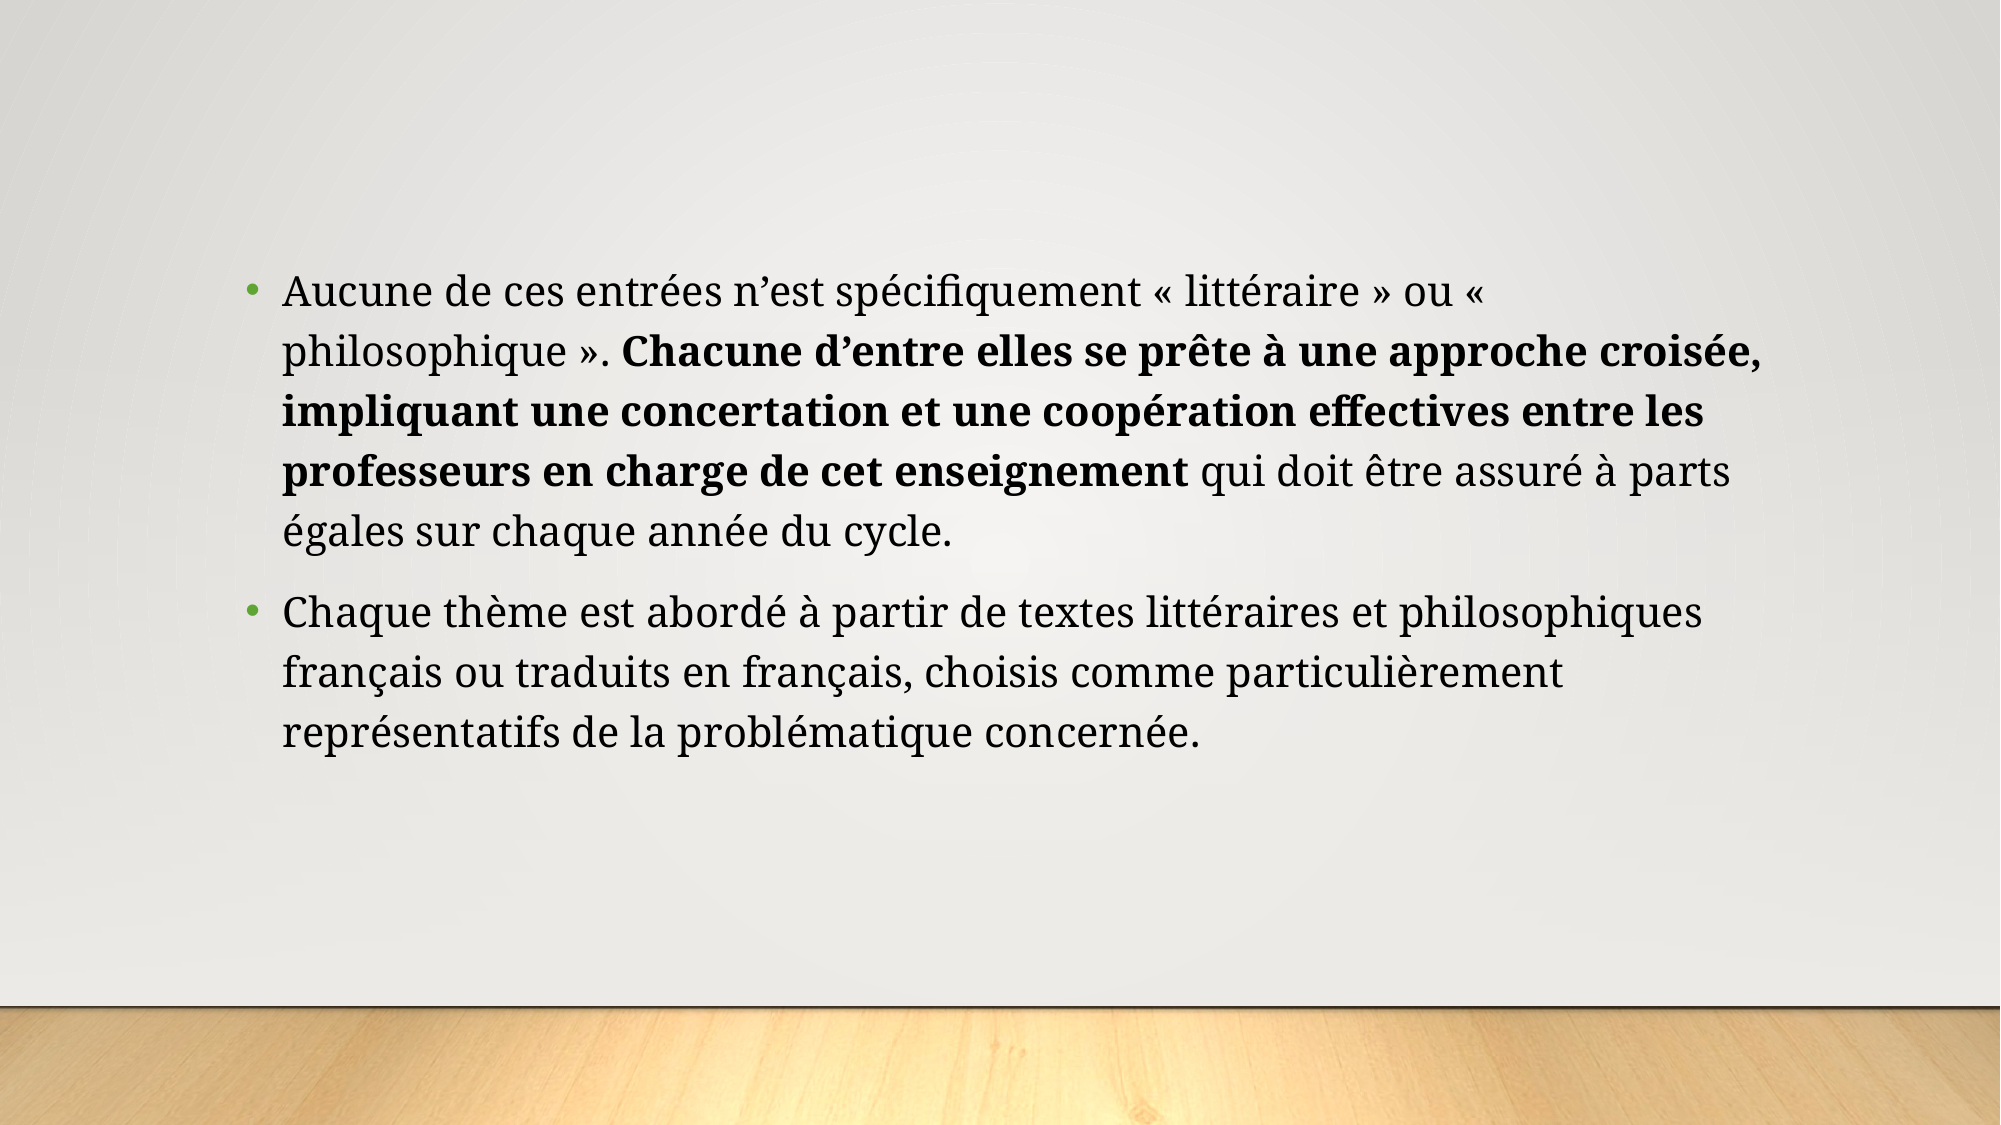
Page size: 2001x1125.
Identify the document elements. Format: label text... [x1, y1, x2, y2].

list Aucune de ces entrées n’est spécifiquement « littéraire » ou « philosophique ». Chacune d’entre elles se prête à une approche croisée, impliquant une concertation et une coopération effectives entre les professeurs en charge de cet enseignement qui doit être assuré à parts égales sur chaque année du cycle. Chaque thème est abordé à partir de textes littéraires et philosophiques français ou traduits en français, choisis comme particulièrement représentatifs de la problématique concernée. [230, 247, 1793, 813]
picture [0, 1006, 2000, 1125]
